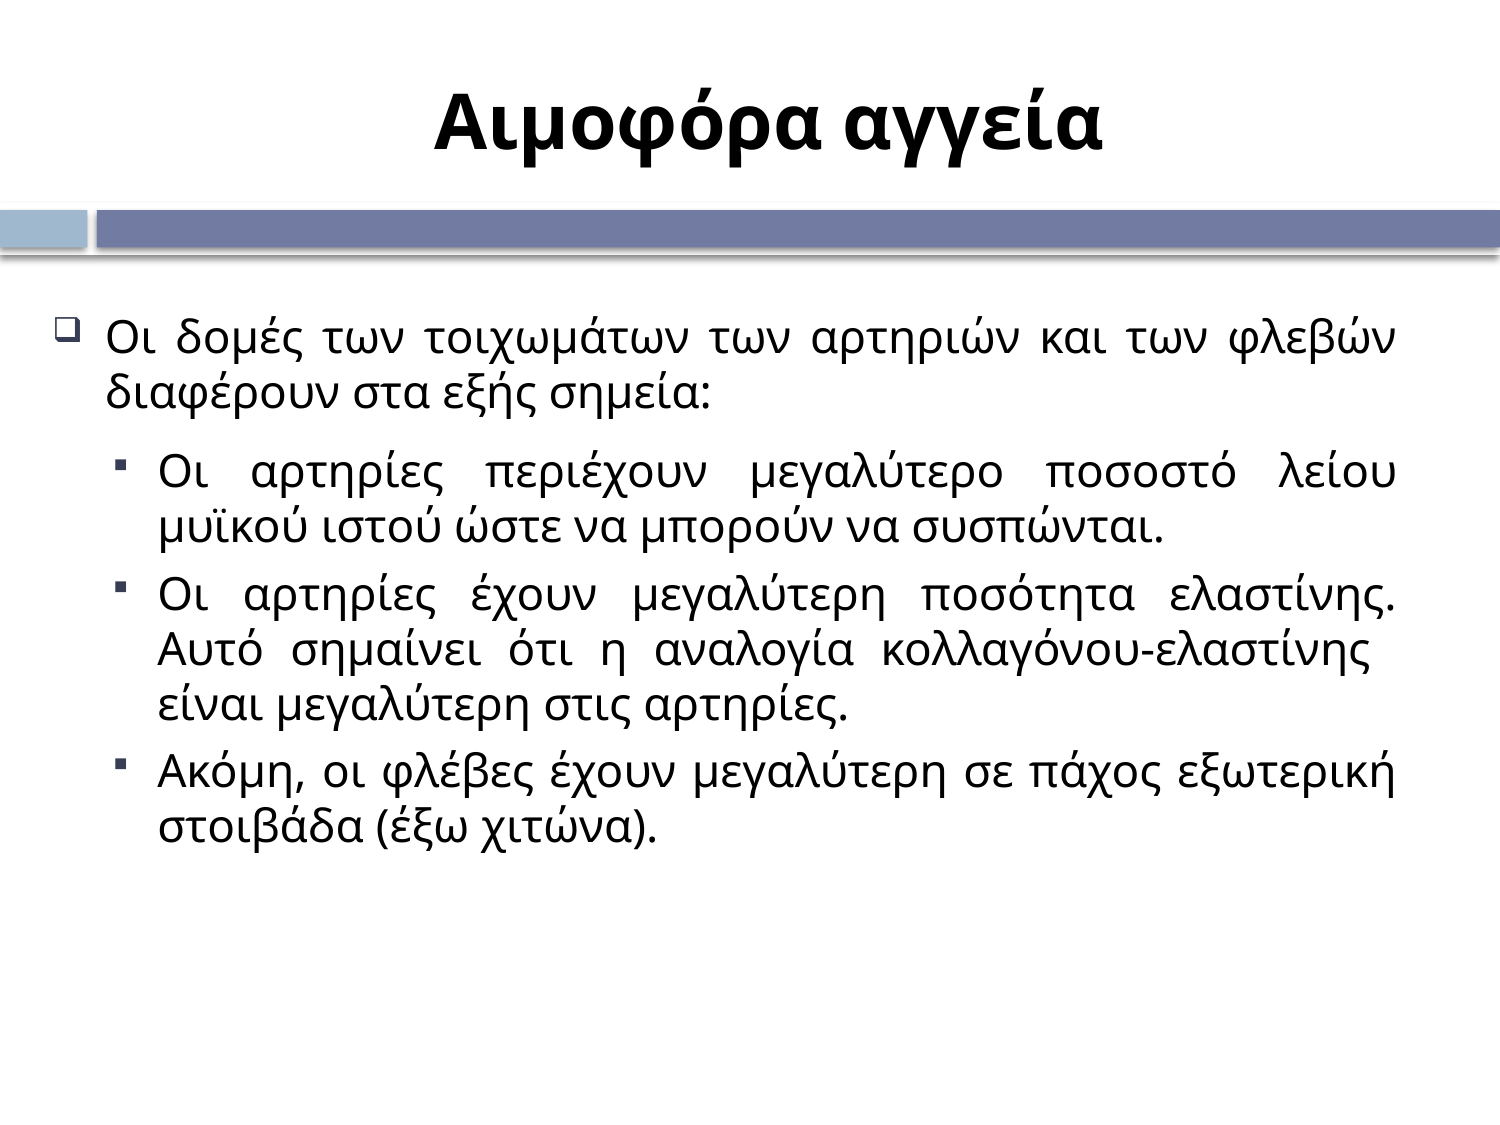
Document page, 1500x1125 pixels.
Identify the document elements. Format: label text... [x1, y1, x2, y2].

title Αιμοφόρα αγγεία [100, 37, 1438, 200]
list Οι δομές των τοιχωμάτων των αρτηριών και των φλεβών διαφέρουν στα εξής σημεία: Οι αρτηρίες περιέχουν μεγαλύτερο ποσοστό λείου μυϊκού ιστού ώστε να μπορούν να συσπώνται. Οι αρτηρίες έχουν μεγαλύτερη ποσότητα ελαστίνης. Αυτό σημαίνει ότι η αναλογία κολλαγόνου-ελαστίνης είναι μεγαλύτερη στις αρτηρίες. Ακόμη, οι φλέβες έχουν μεγαλύτερη σε πάχος εξωτερική στοιβάδα (έξω χιτώνα). [37, 299, 1413, 1038]
